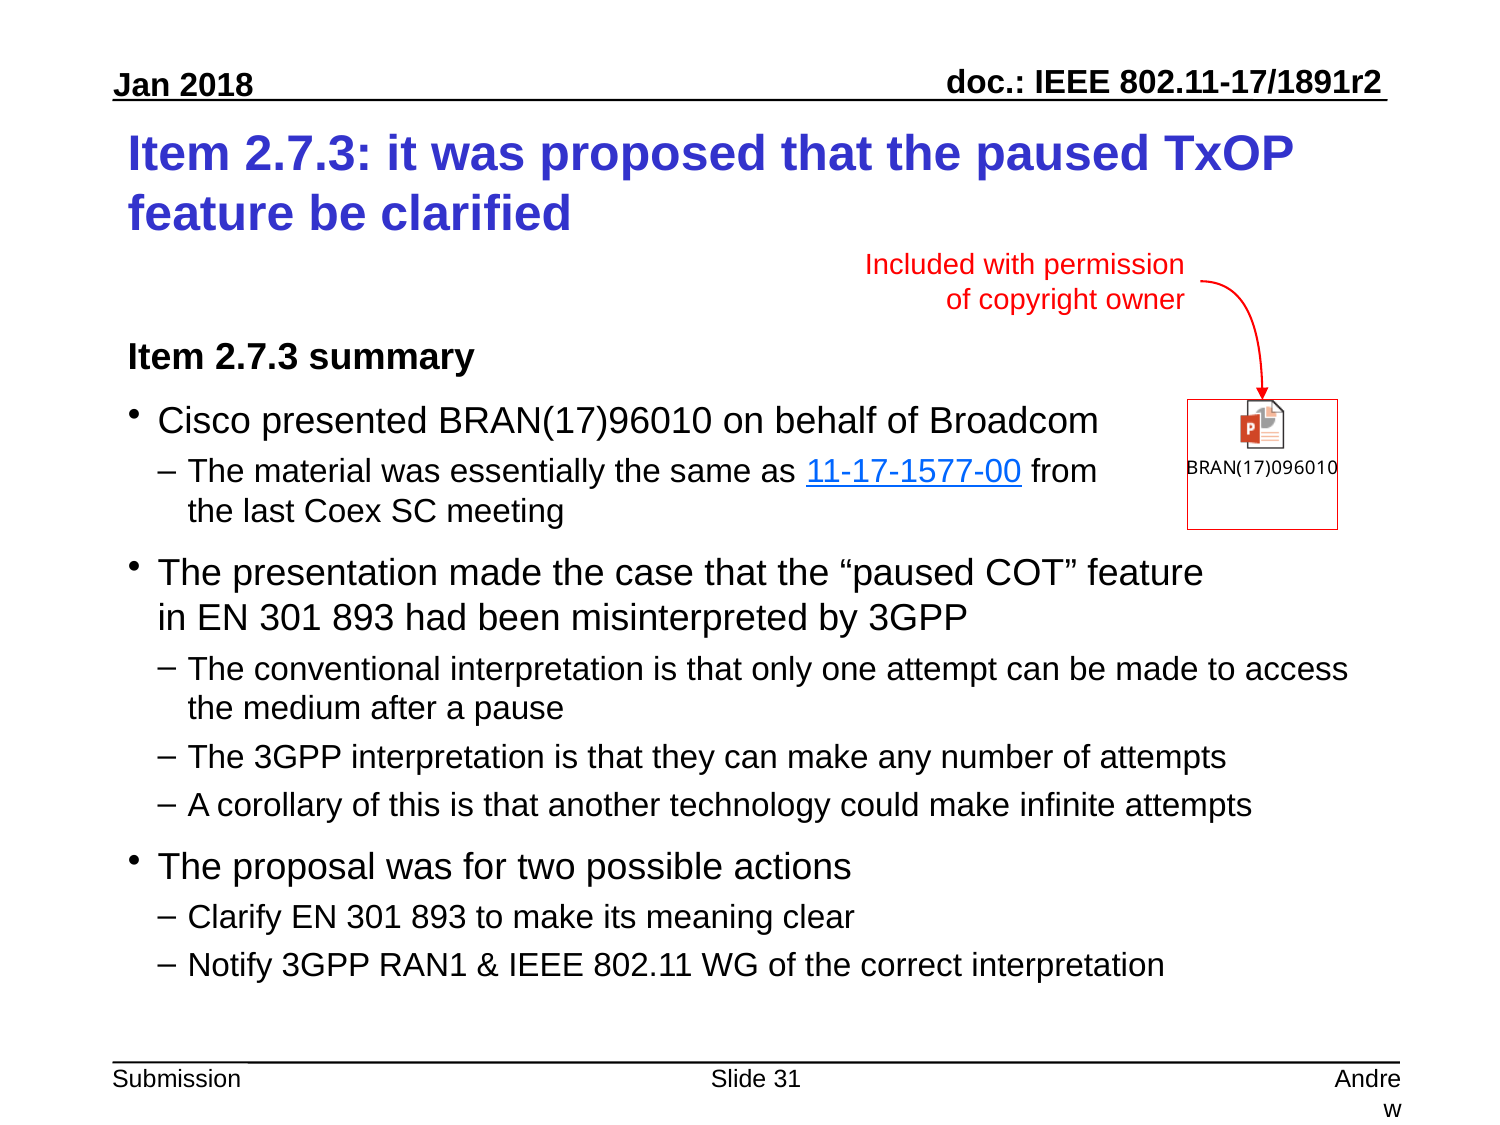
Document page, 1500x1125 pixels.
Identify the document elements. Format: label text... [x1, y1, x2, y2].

list Item 2.7.3 summary Cisco presented BRAN(17)96010 on behalf of Broadcom The material was essentially the same as 11-17-1577-00 from the last Coex SC meeting The presentation made the case that the “paused COT” feature in EN 301 893 had been misinterpreted by 3GPP The conventional interpretation is that only one attempt can be made to access the medium after a pause The 3GPP interpretation is that they can make any number of attempts A corollary of this is that another technology could make infinite attempts The proposal was for two possible actions Clarify EN 301 893 to make its meaning clear Notify 3GPP RAN1 & IEEE 802.11 WG of the correct interpretation [112, 324, 1388, 1000]
title Item 2.7.3: it was proposed that the paused TxOP feature be clarified [112, 112, 1425, 288]
text_box Included with permission of copyright owner [836, 237, 1201, 325]
slide_number Slide 31 [709, 1061, 803, 1093]
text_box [1200, 281, 1263, 398]
footer Andrew Myles, Cisco [1320, 1061, 1402, 1093]
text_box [1187, 399, 1338, 531]
